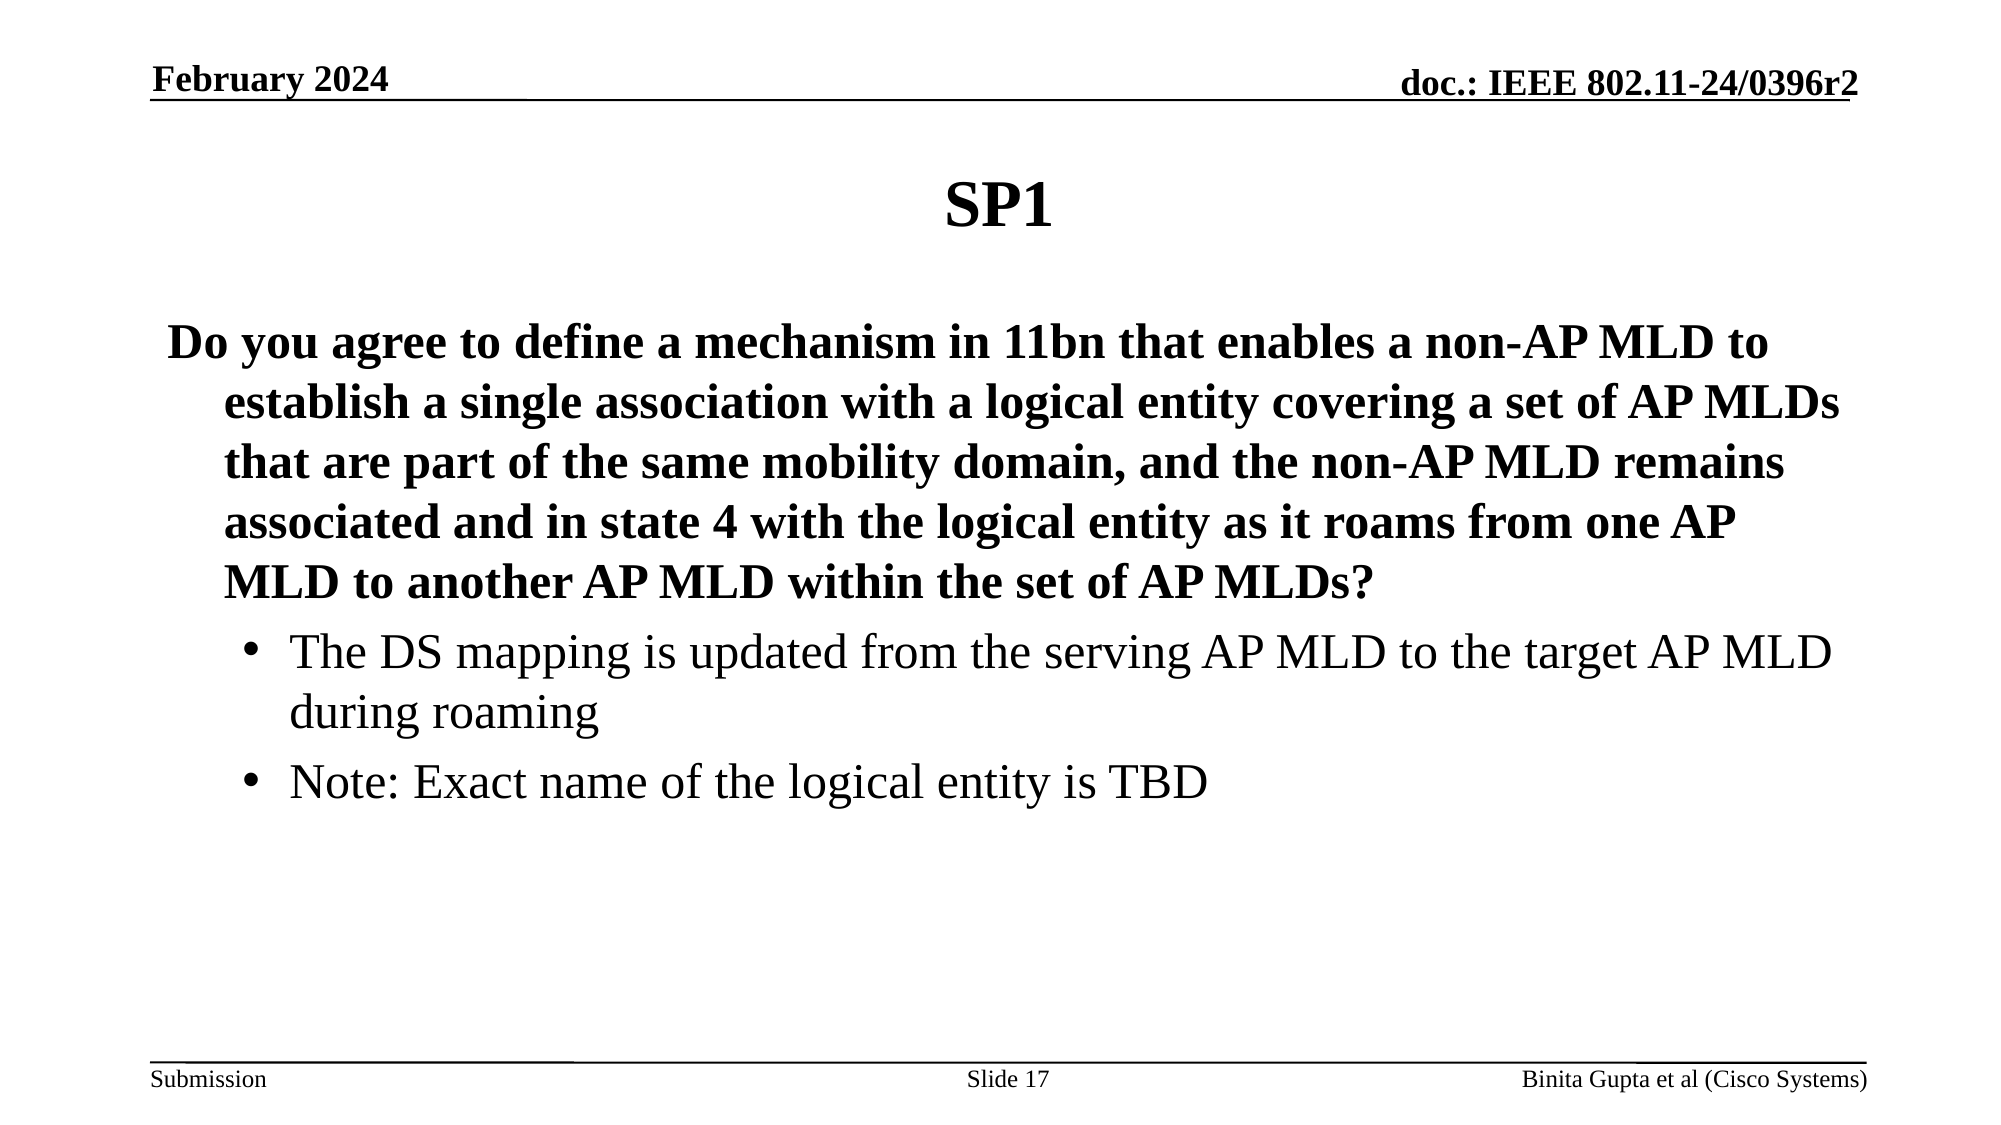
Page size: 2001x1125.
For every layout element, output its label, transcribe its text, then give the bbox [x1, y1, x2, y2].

slide_number Slide 17 [950, 1061, 1067, 1123]
list Do you agree to define a mechanism in 11bn that enables a non-AP MLD to establish a single association with a logical entity covering a set of AP MLDs that are part of the same mobility domain, and the non-AP MLD remains associated and in state 4 with the logical entity as it roams from one AP MLD to another AP MLD within the set of AP MLDs? The DS mapping is updated from the serving AP MLD to the target AP MLD during roaming Note: Exact name of the logical entity is TBD [152, 300, 1869, 976]
title SP1 [149, 112, 1850, 288]
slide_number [152, 54, 563, 100]
footer Binita Gupta et al (Cisco Systems) [1171, 1061, 1869, 1093]
